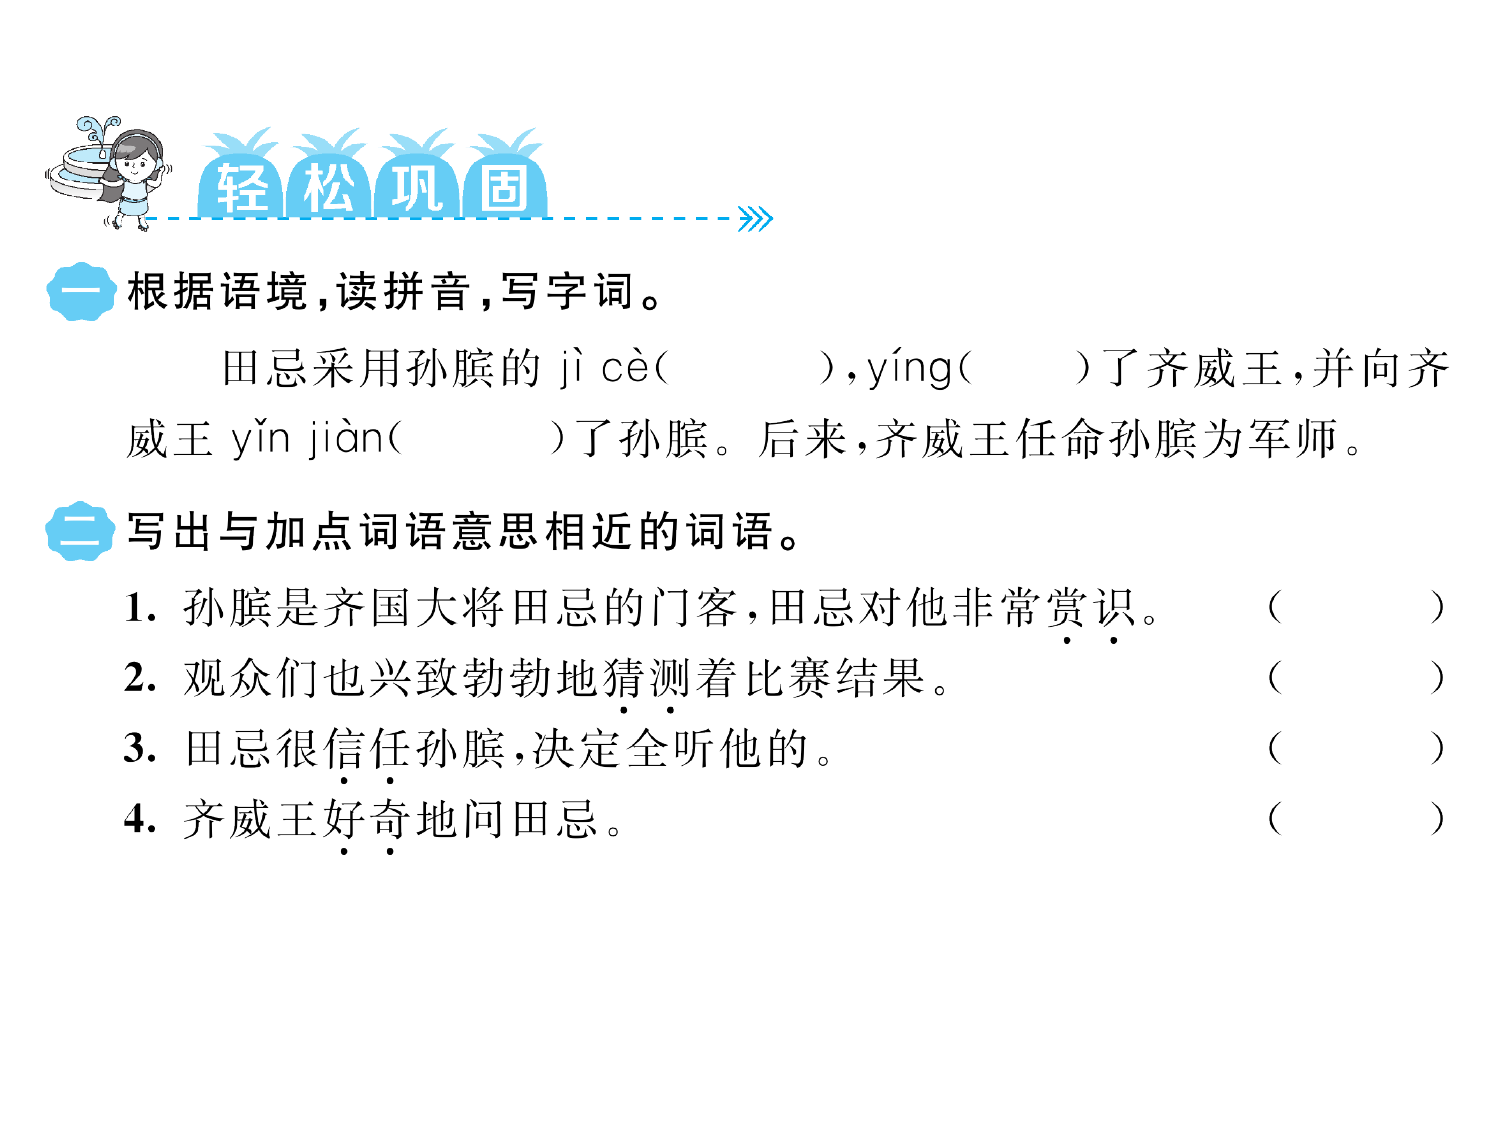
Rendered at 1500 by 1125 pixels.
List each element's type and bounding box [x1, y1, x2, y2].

picture [41, 491, 1459, 860]
picture [41, 106, 1459, 474]
